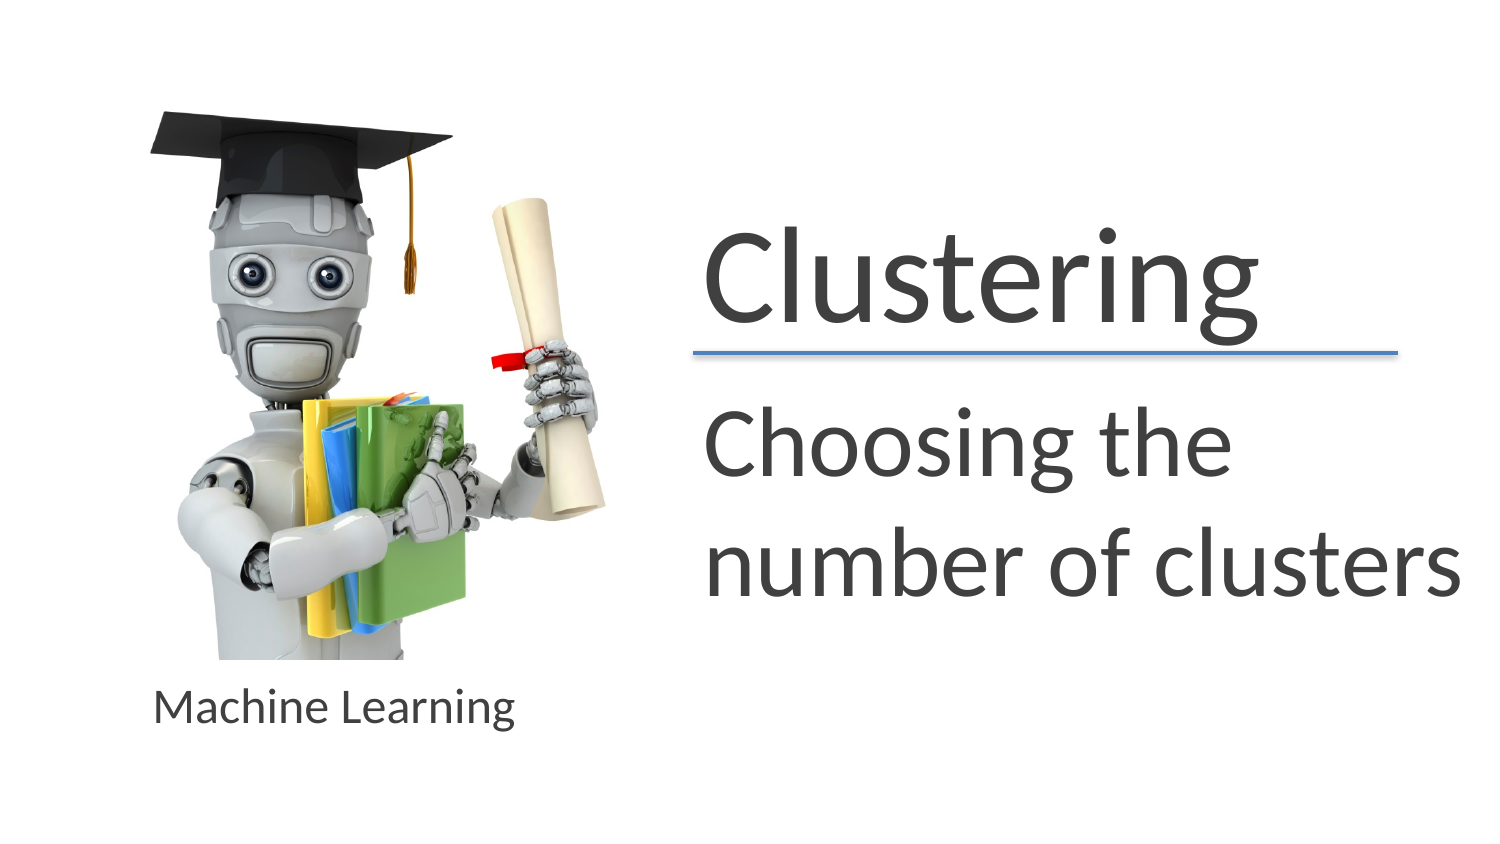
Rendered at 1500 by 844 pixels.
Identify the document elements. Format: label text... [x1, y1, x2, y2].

picture [112, 59, 638, 660]
text_box Machine Learning [137, 669, 613, 772]
text_box Clustering [687, 150, 1411, 385]
title Choosing the number of clusters [688, 359, 1496, 635]
